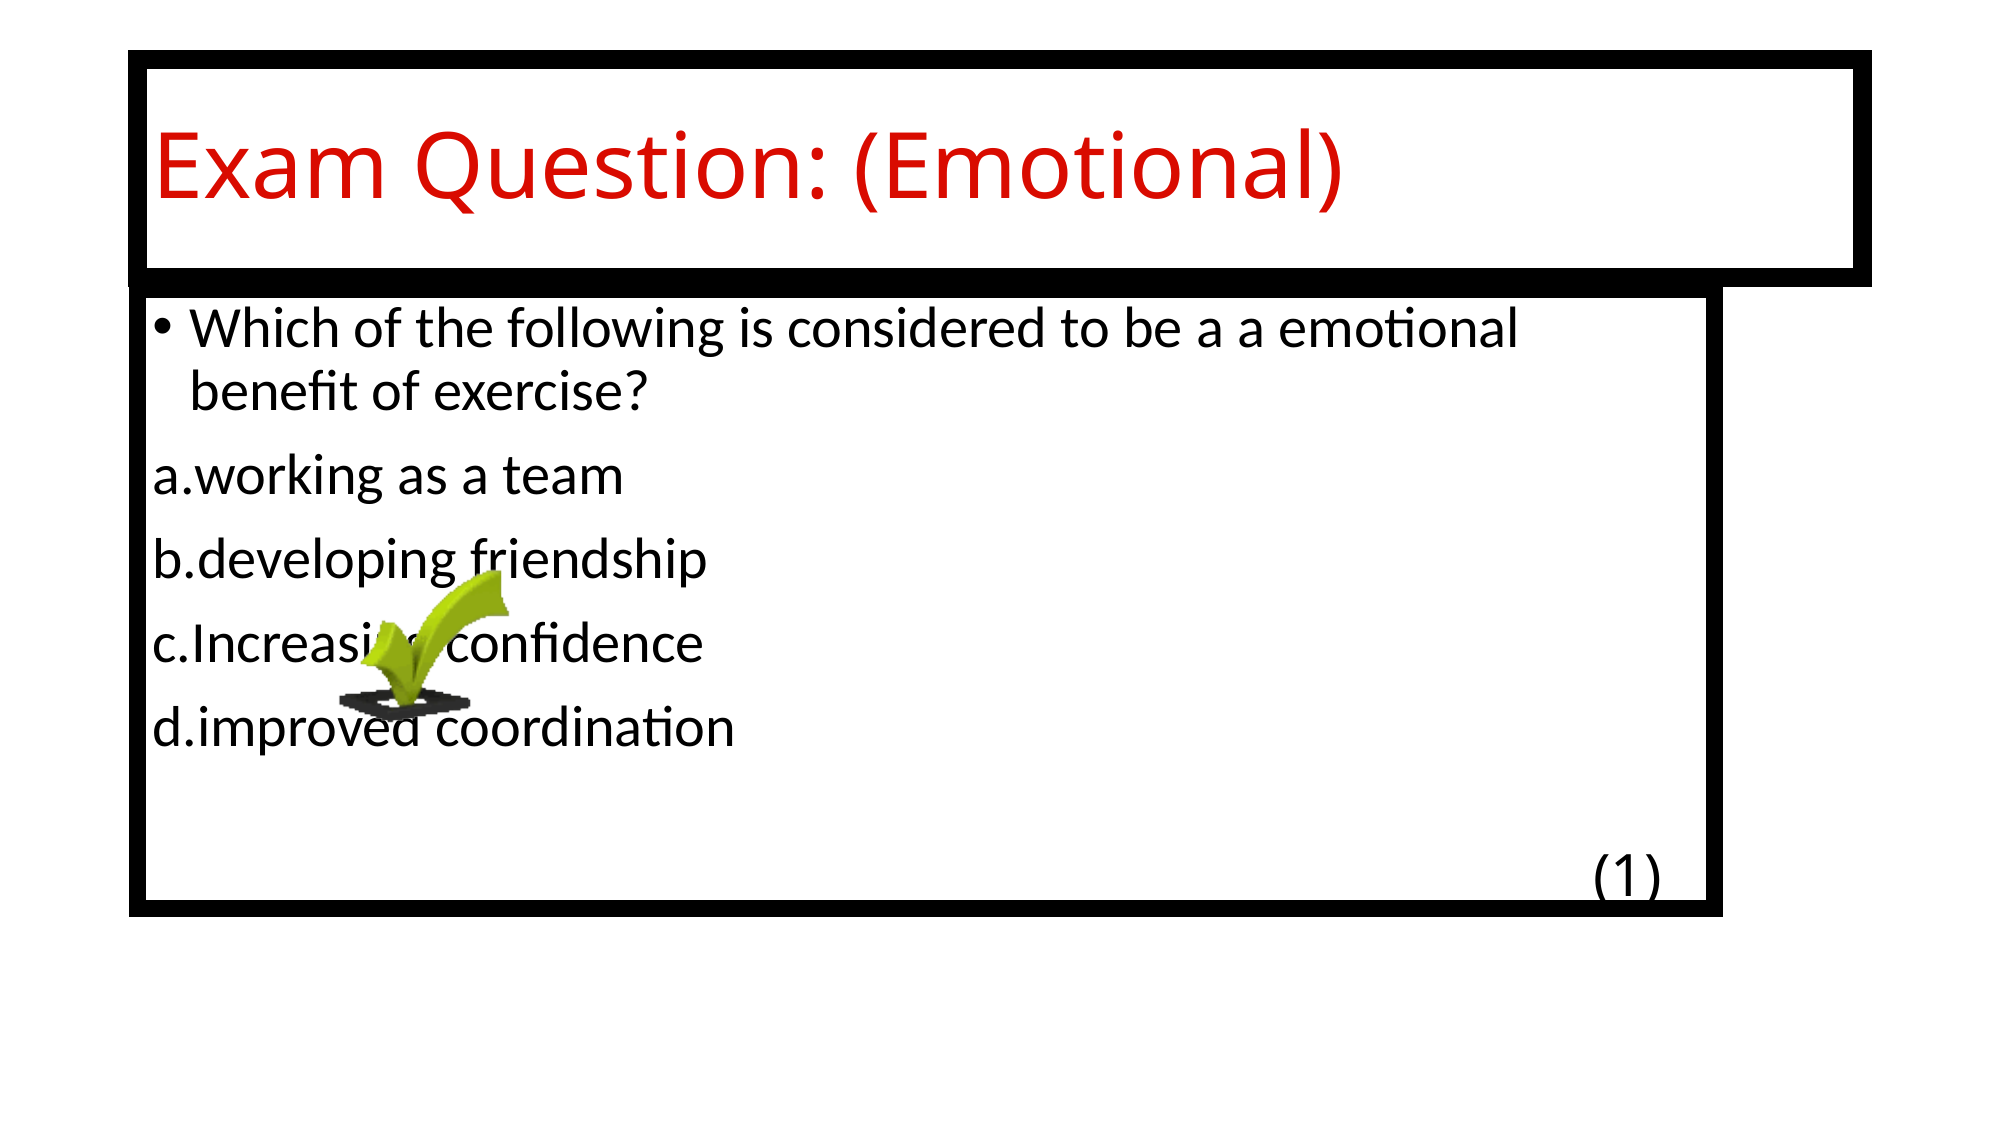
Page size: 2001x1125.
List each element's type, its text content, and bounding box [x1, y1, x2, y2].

list Which of the following is considered to be a a emotional benefit of exercise? working as a team developing friendship Increasing confidence improved coordination [137, 290, 1715, 909]
text_box (1) [1593, 837, 1662, 909]
title Exam Question: (Emotional) [137, 59, 1863, 278]
picture [299, 428, 558, 771]
